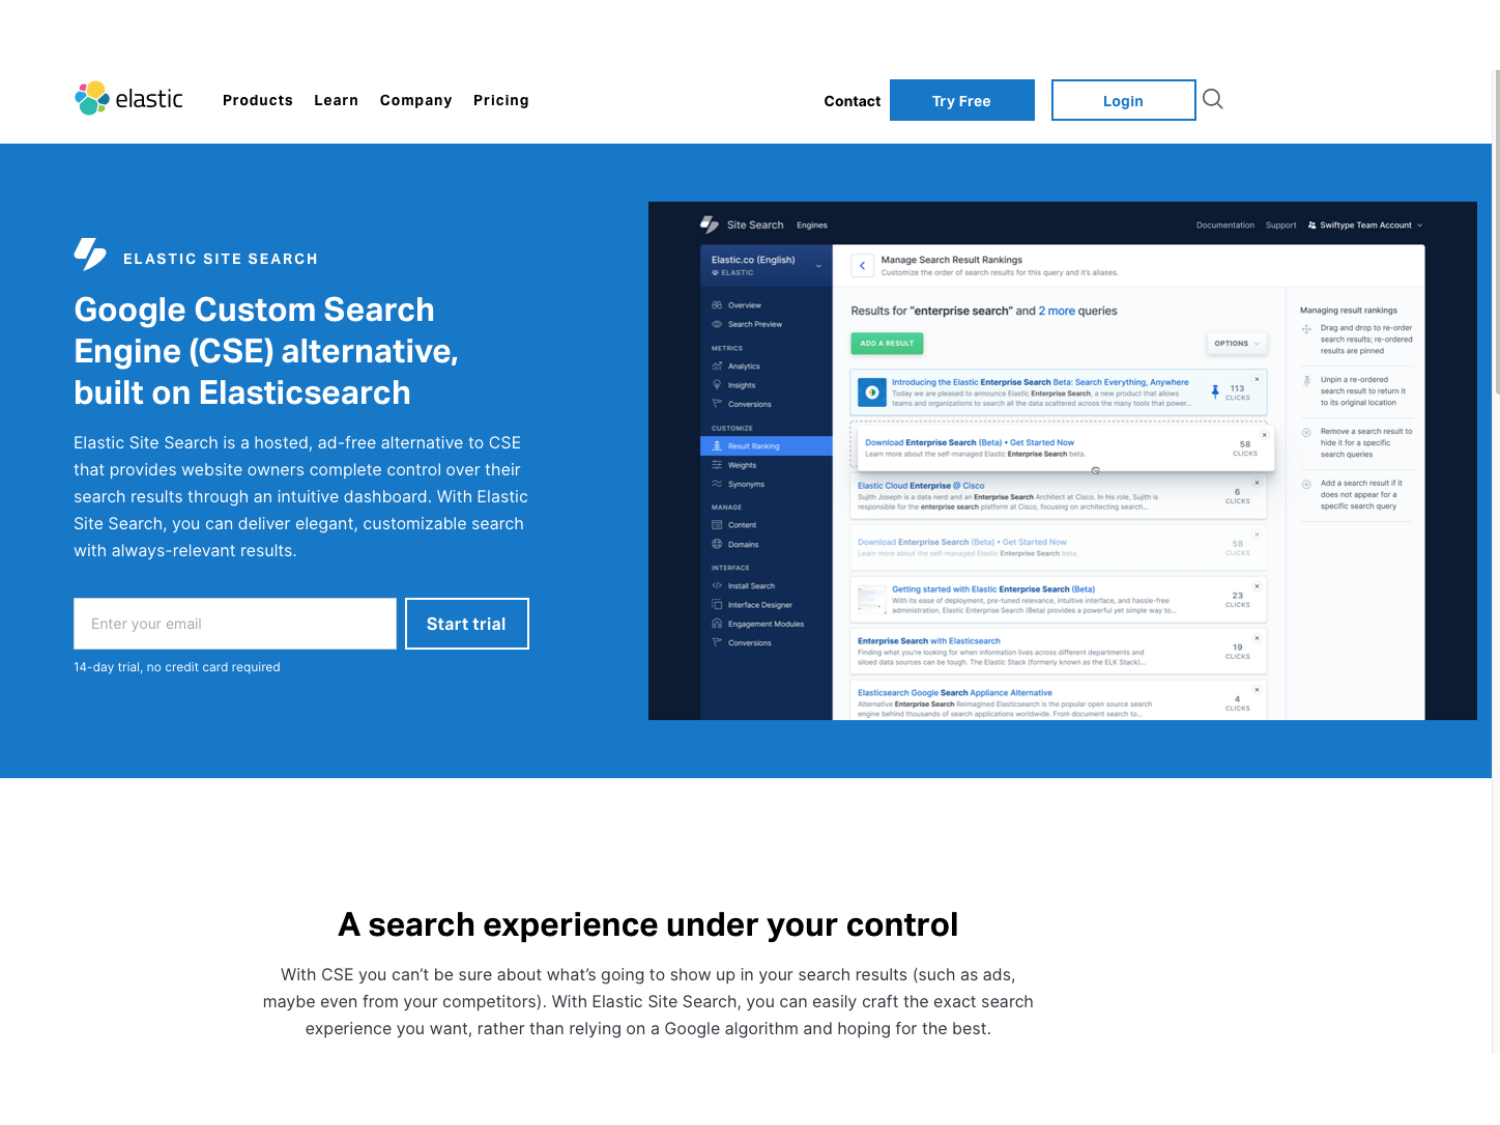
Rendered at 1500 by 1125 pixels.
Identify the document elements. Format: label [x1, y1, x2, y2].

picture [0, 70, 1500, 1055]
